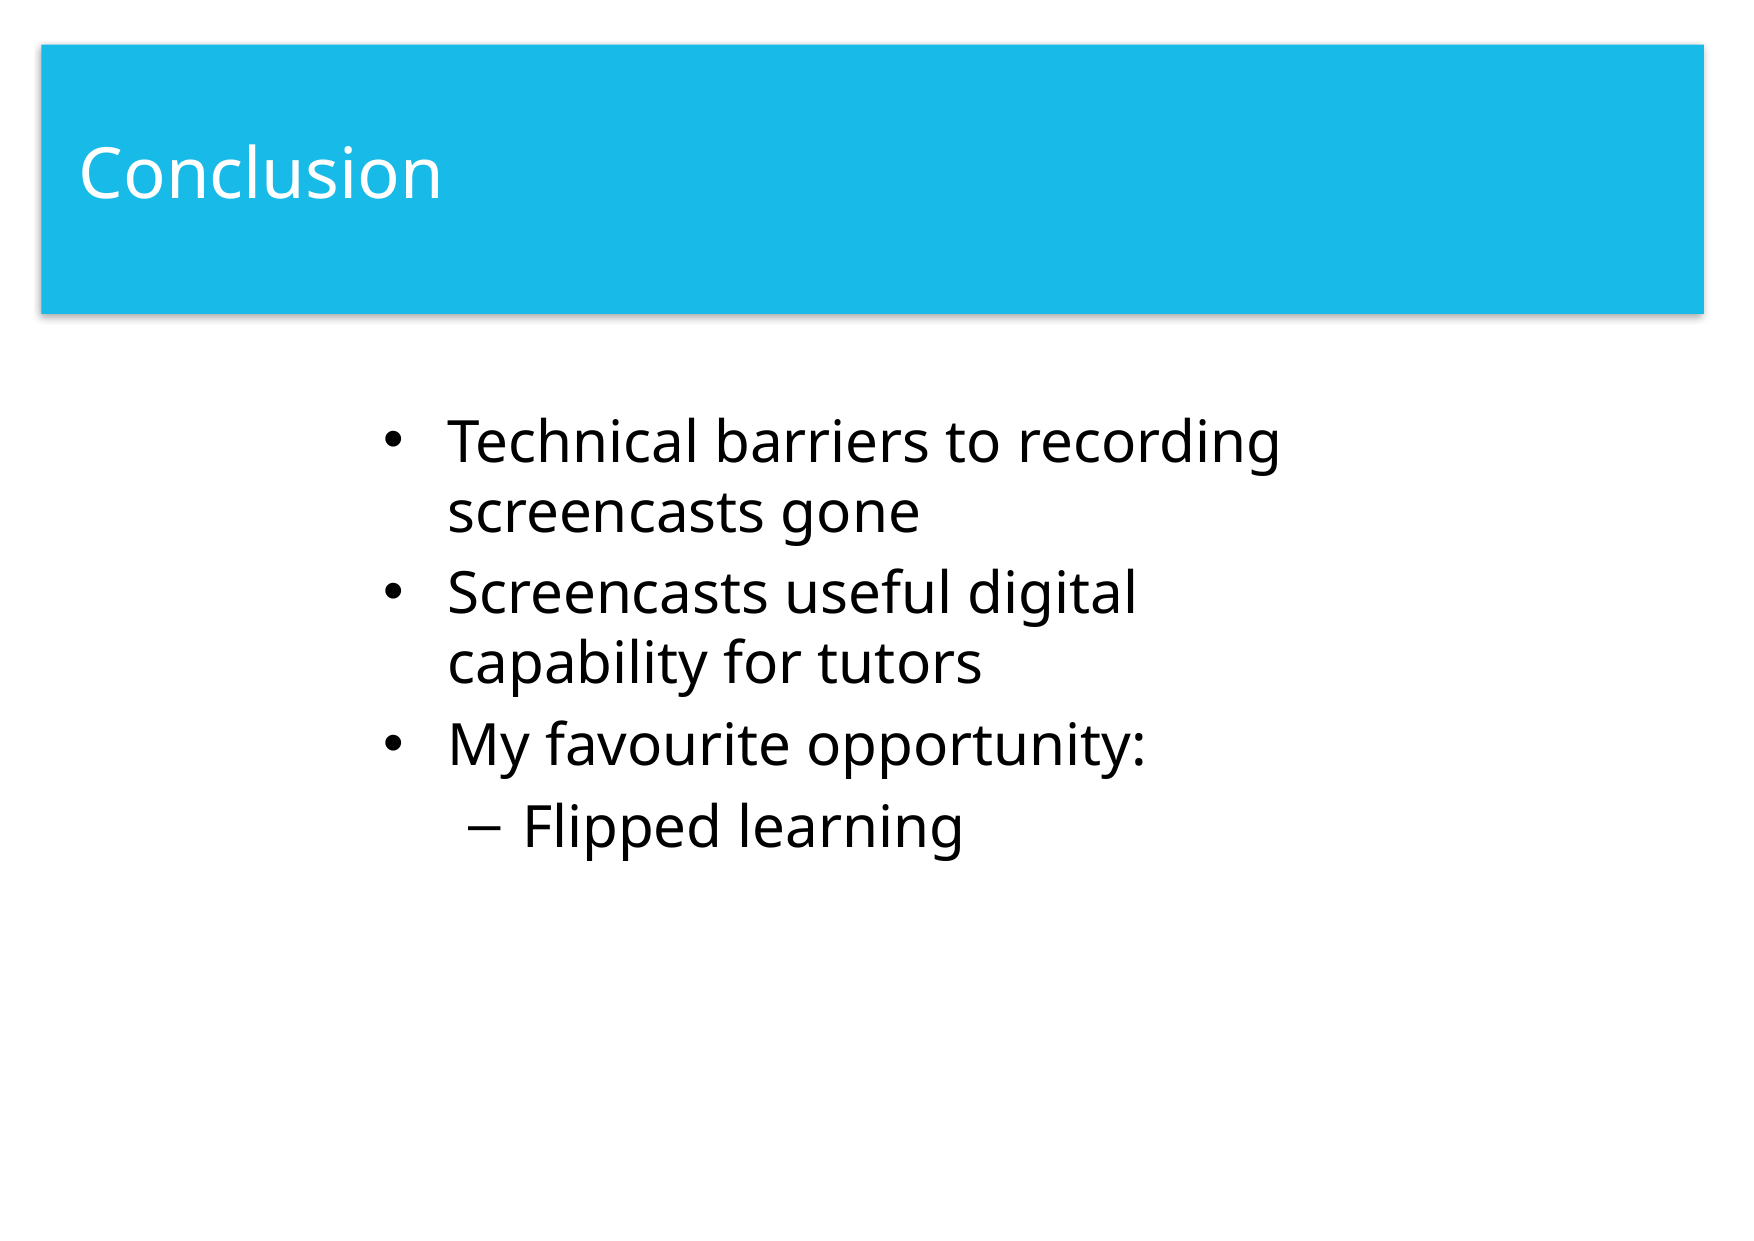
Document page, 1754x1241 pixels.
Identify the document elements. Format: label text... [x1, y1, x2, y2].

text_box [41, 44, 1705, 315]
title Conclusion [61, 119, 1640, 277]
list Technical barriers to recording screencasts gone Screencasts useful digital capability for tutors My favourite opportunity: Flipped learning [366, 395, 1336, 1162]
